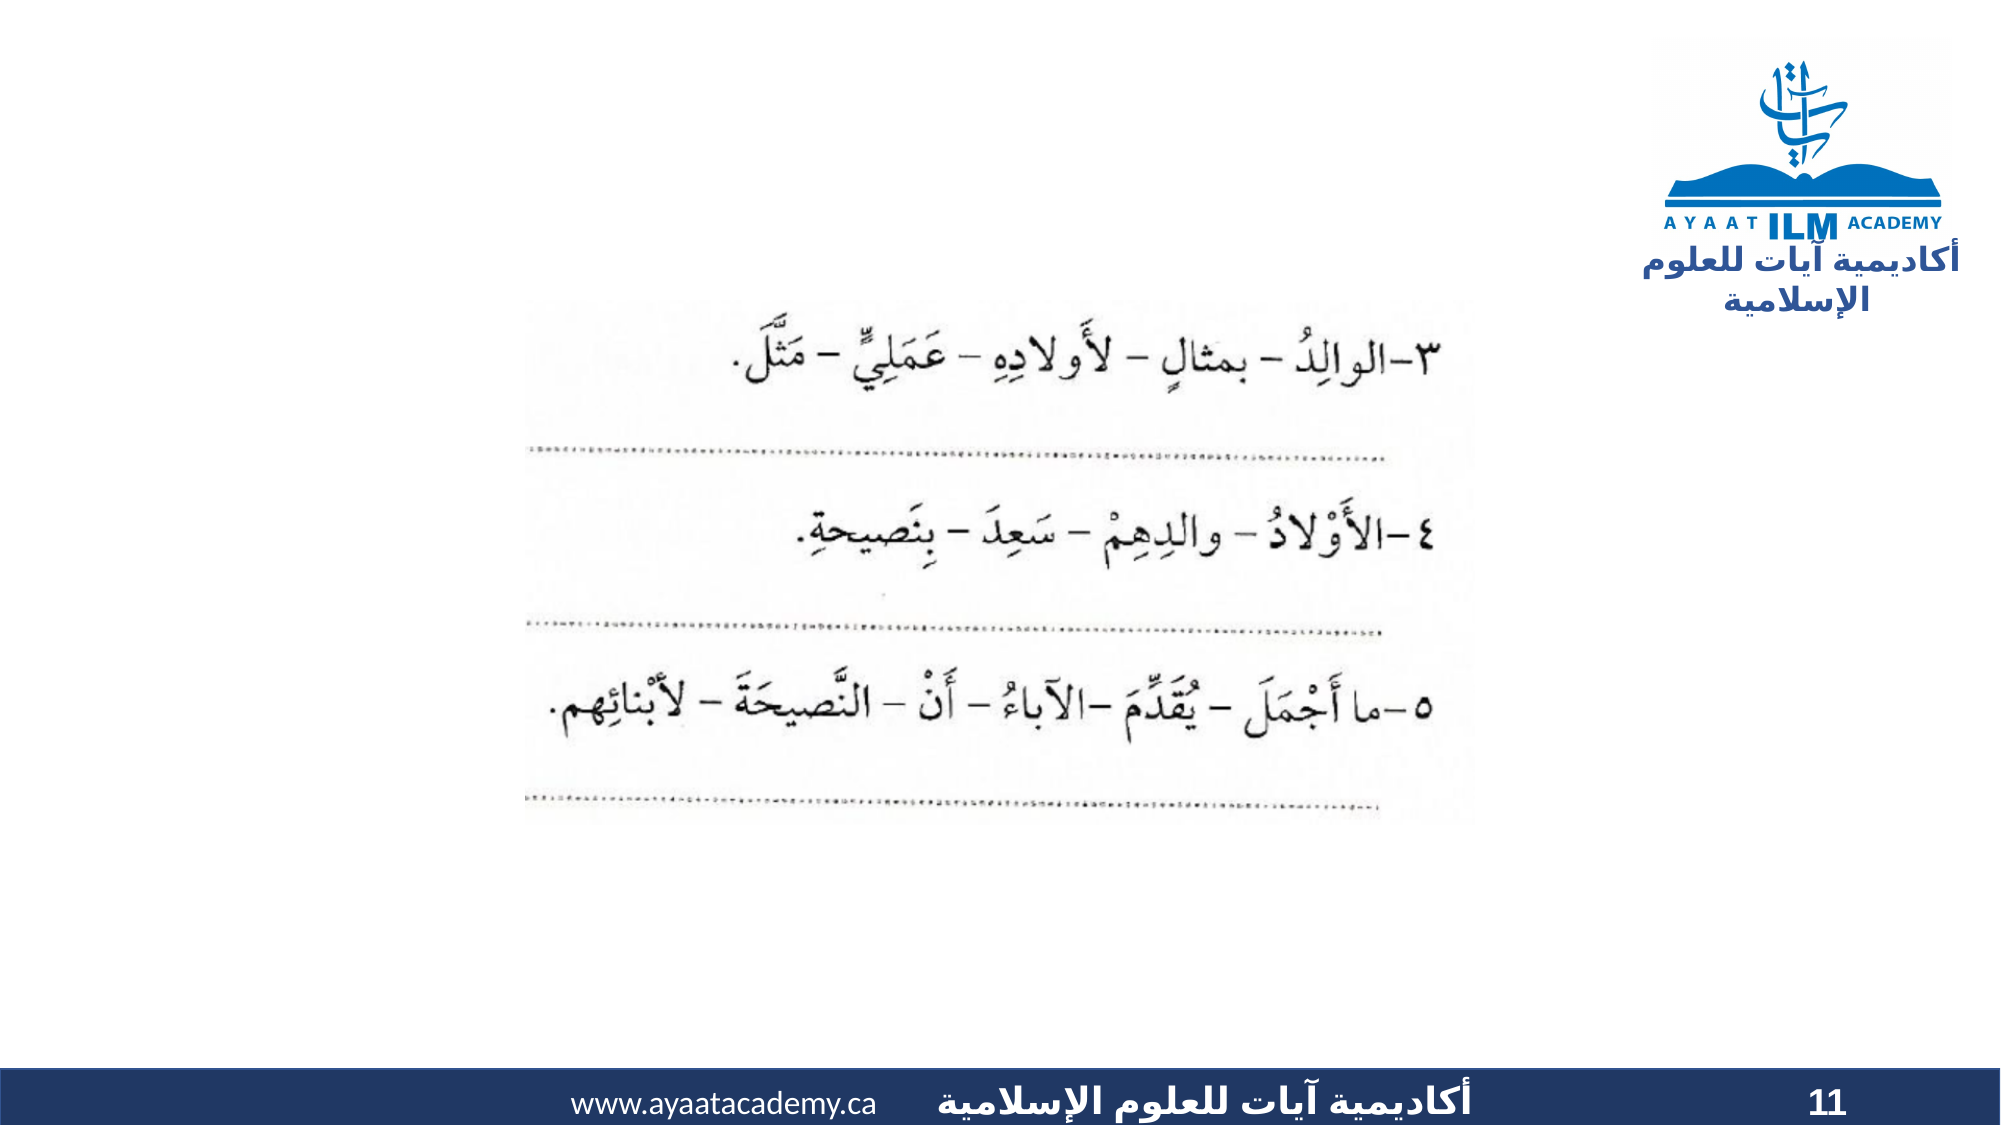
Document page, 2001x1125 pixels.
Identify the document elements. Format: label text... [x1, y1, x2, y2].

picture [1651, 37, 1952, 257]
slide_number 11 [1412, 1070, 1863, 1125]
picture [525, 300, 1475, 825]
